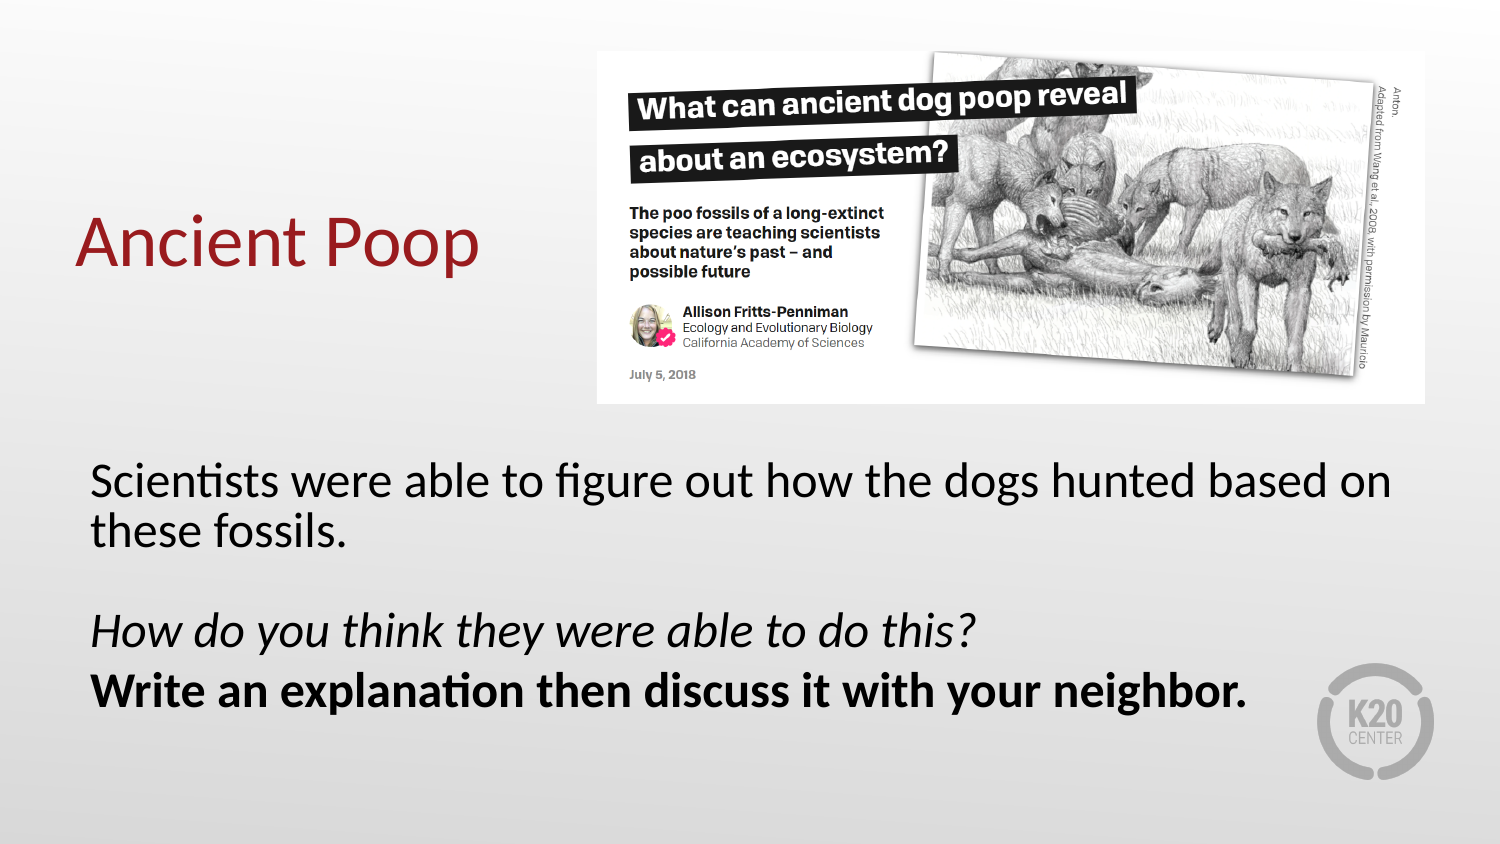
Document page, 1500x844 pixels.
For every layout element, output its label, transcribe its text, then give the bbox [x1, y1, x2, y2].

picture [1300, 646, 1451, 797]
picture [596, 51, 1426, 404]
list Scientists were able to figure out how the dogs hunted based on these fossils. How do you think they were able to do this? Write an explanation then discuss it with your neighbor. [75, 422, 1425, 758]
title Ancient Poop [75, 169, 550, 286]
